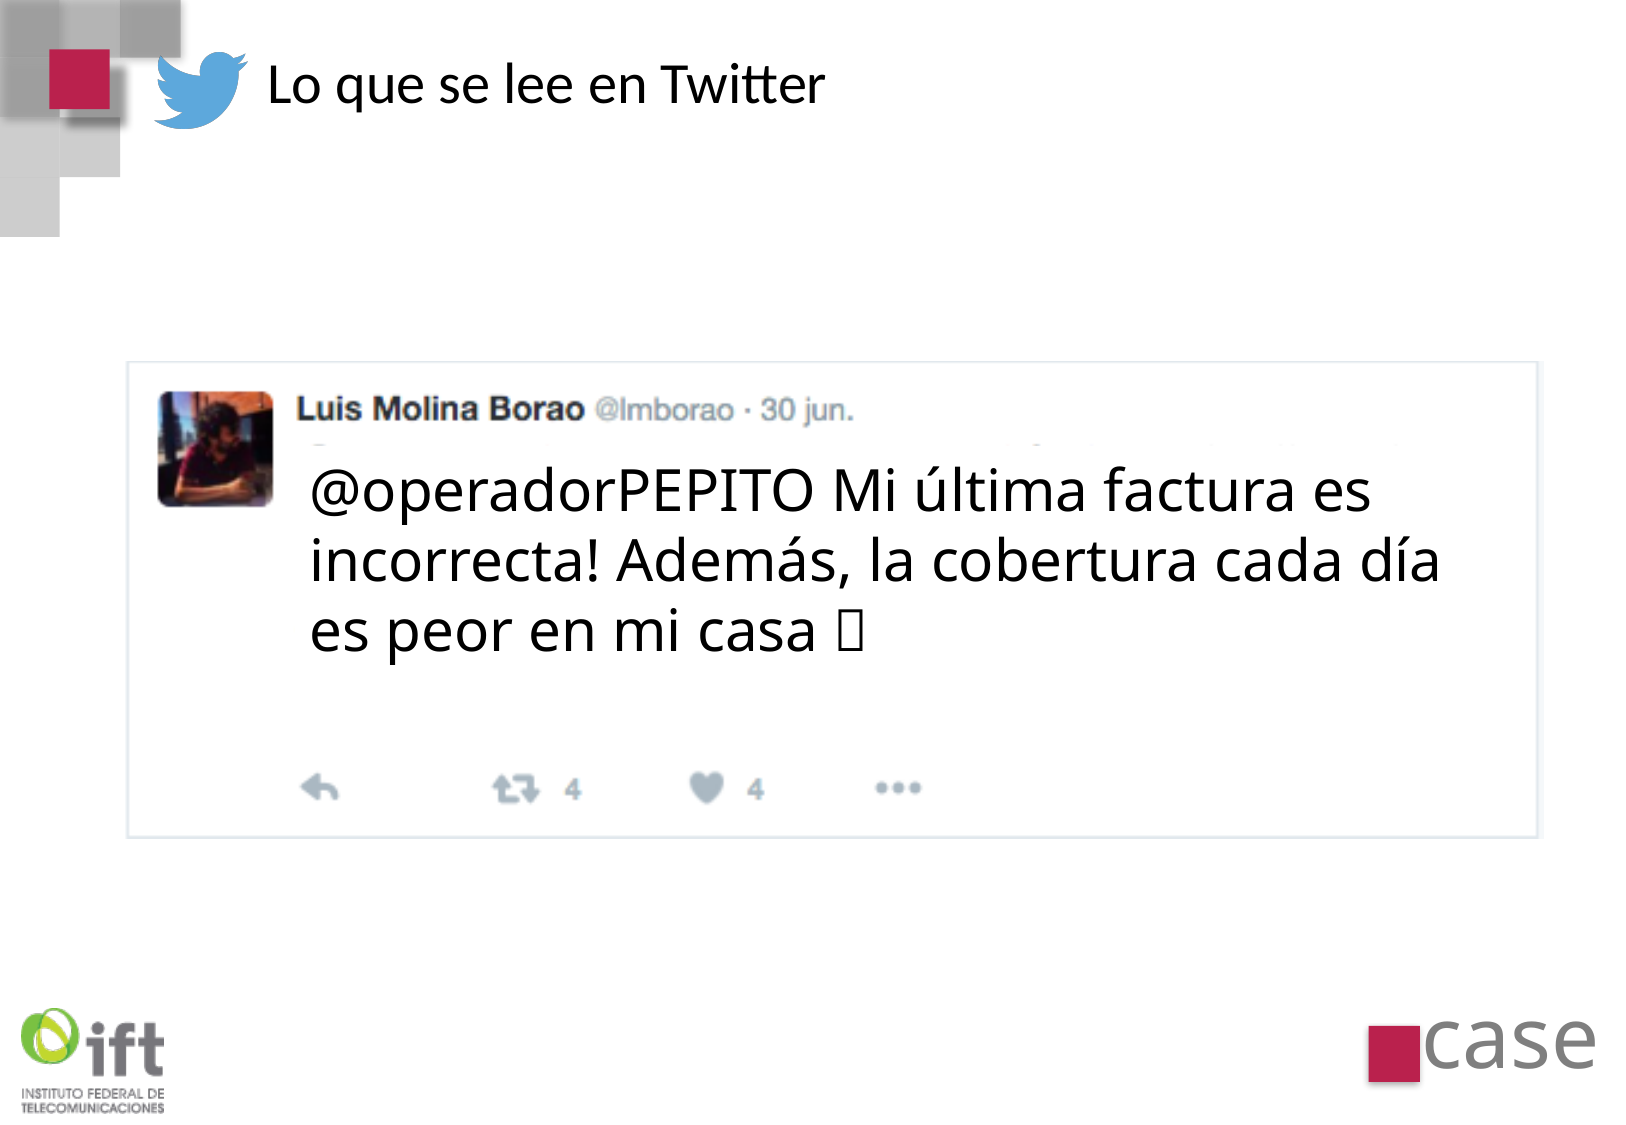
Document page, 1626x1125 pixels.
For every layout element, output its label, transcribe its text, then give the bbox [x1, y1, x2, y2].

text_box Lo que se lee en Twitter [0, 38, 1206, 232]
picture [21, 1008, 164, 1114]
picture [153, 51, 249, 129]
picture [124, 361, 1544, 840]
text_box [1368, 975, 1605, 1095]
